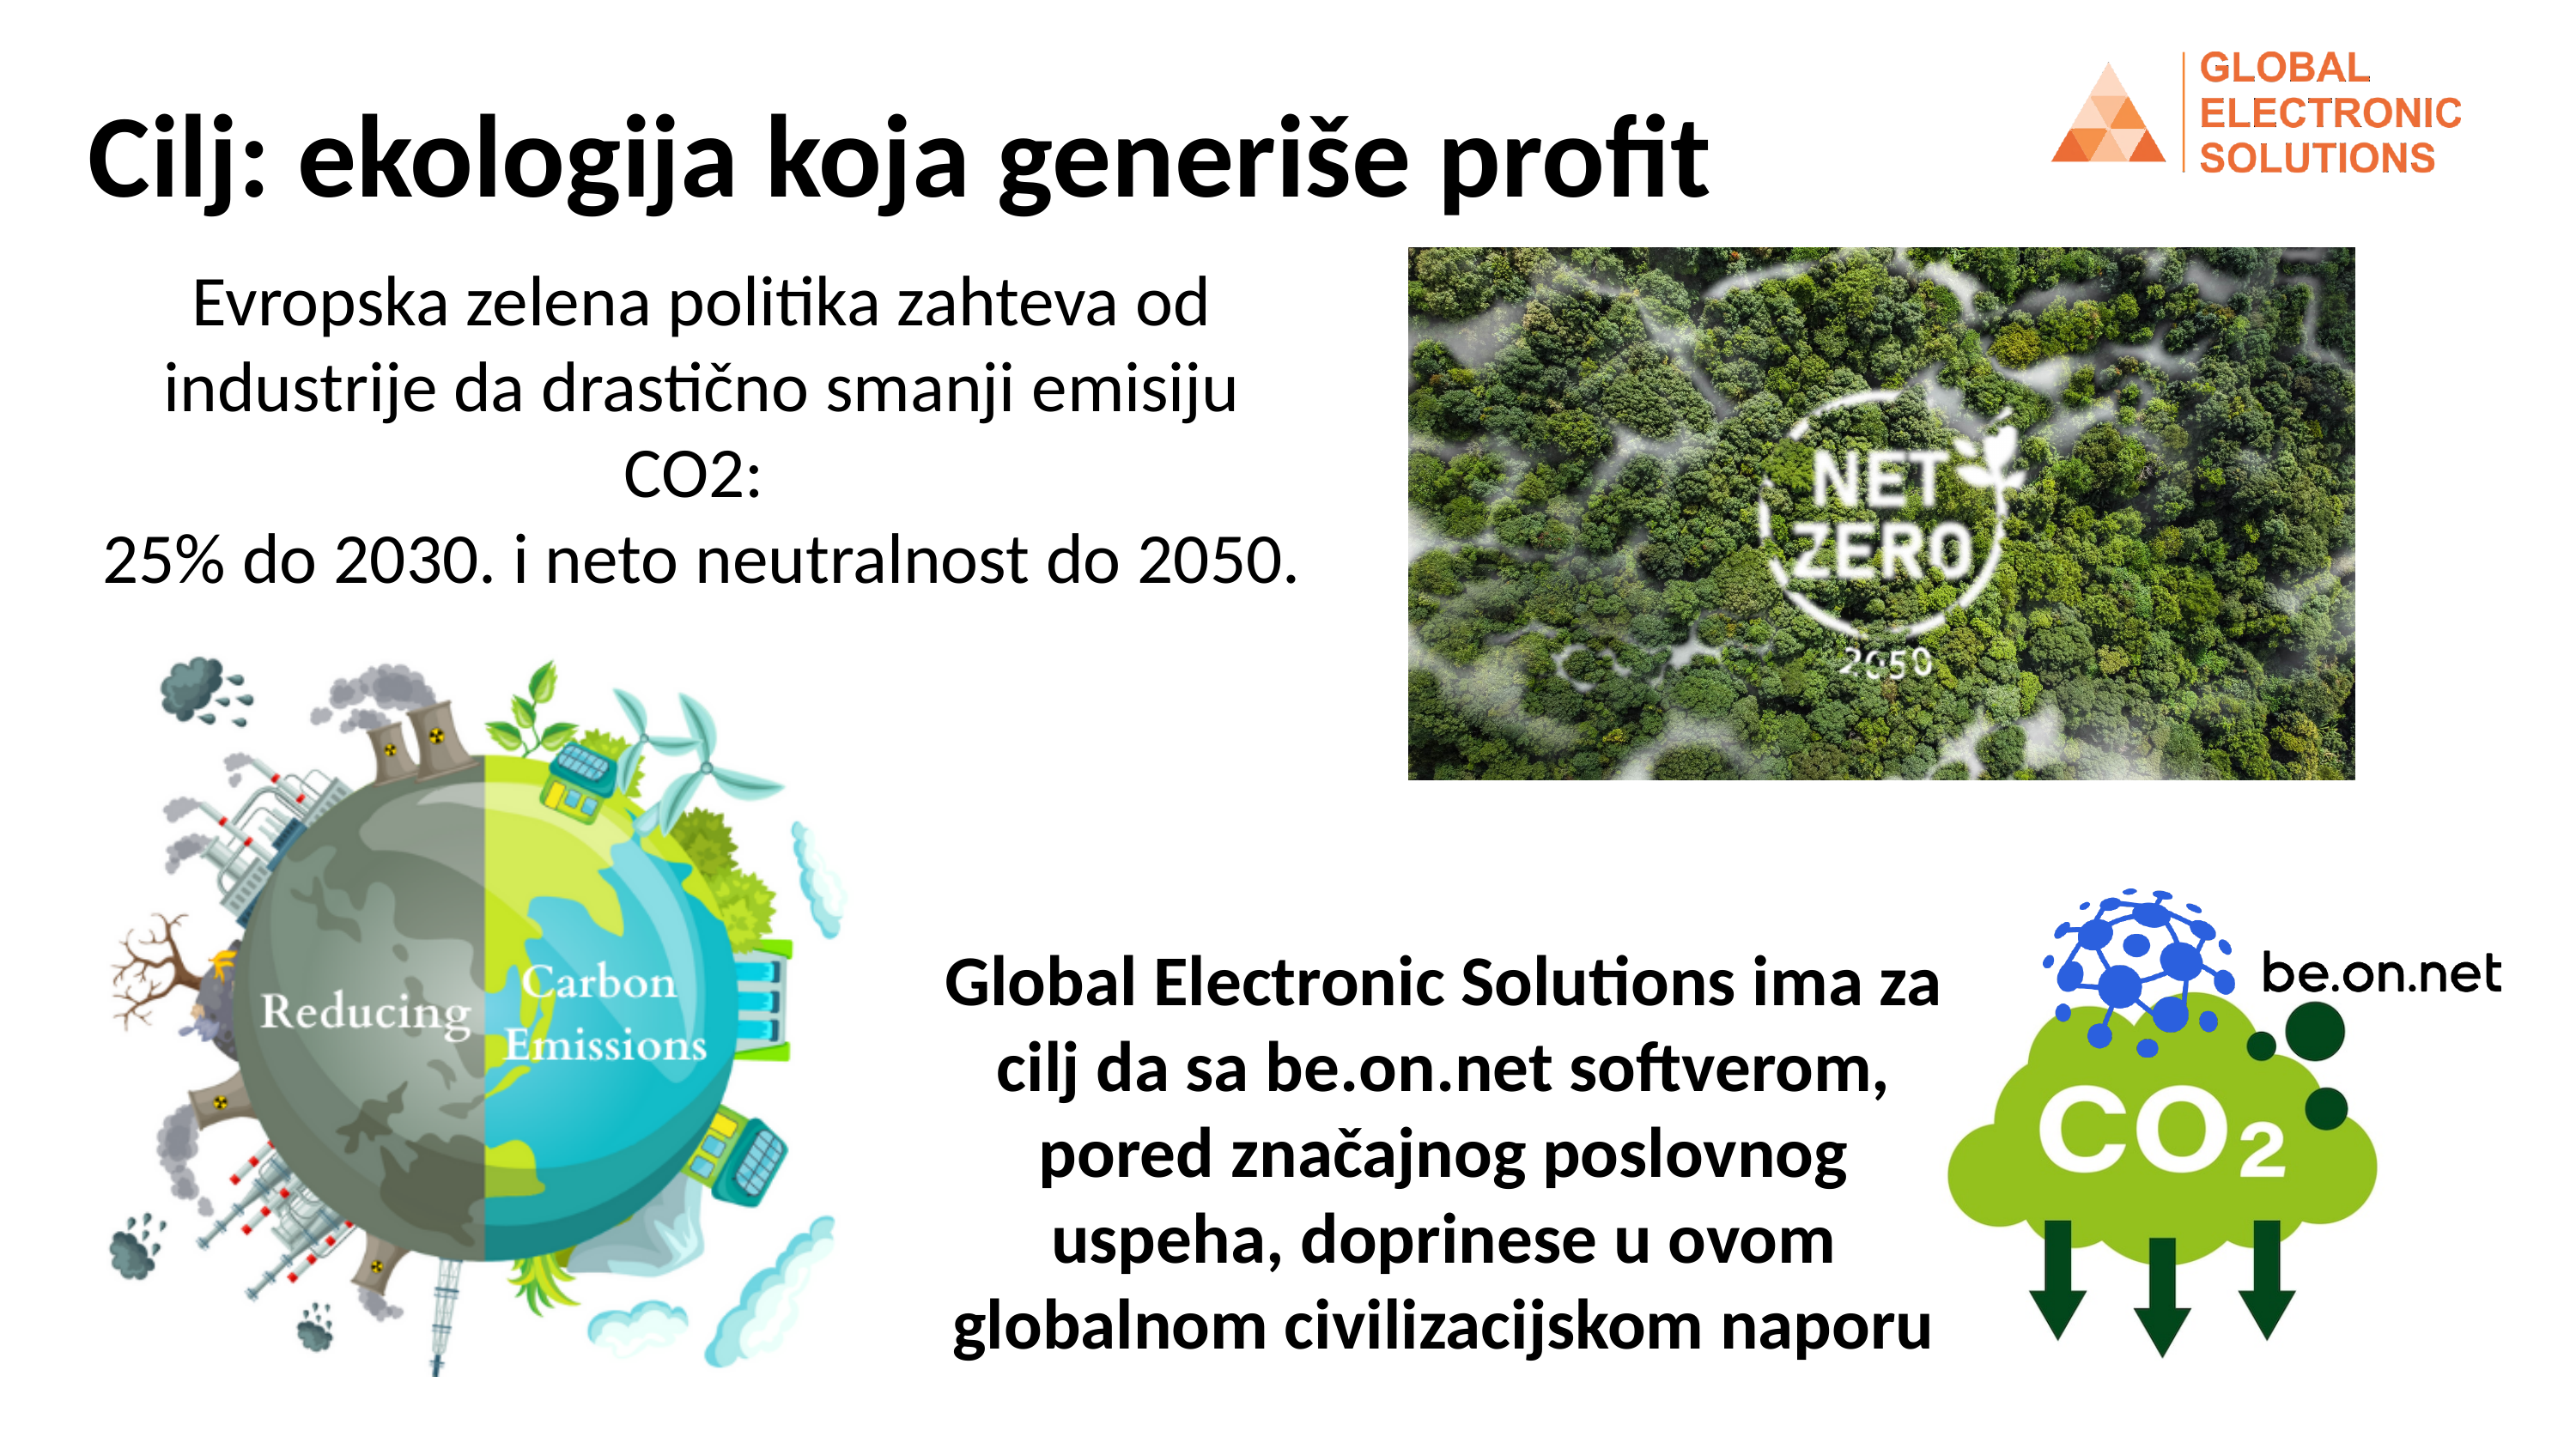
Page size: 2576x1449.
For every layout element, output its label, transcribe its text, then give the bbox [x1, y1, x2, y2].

text_box Cilj: ekologija koja generiše profit [75, 72, 1876, 227]
picture [1939, 888, 2501, 1377]
text_box Global Electronic Solutions ima za cilj da sa be.on.net softverom, pored značajnog poslovnog uspeha, doprinese u ovom globalnom civilizacijskom naporu [913, 927, 1975, 1370]
picture [1408, 247, 2355, 780]
picture [2050, 52, 2461, 191]
text_box Evropska zelena politika zahteva od industrije da drastično smanji emisiju CO2: 25% do 2030. i neto neutralnost do 2050. [75, 247, 1329, 690]
picture [75, 643, 872, 1377]
